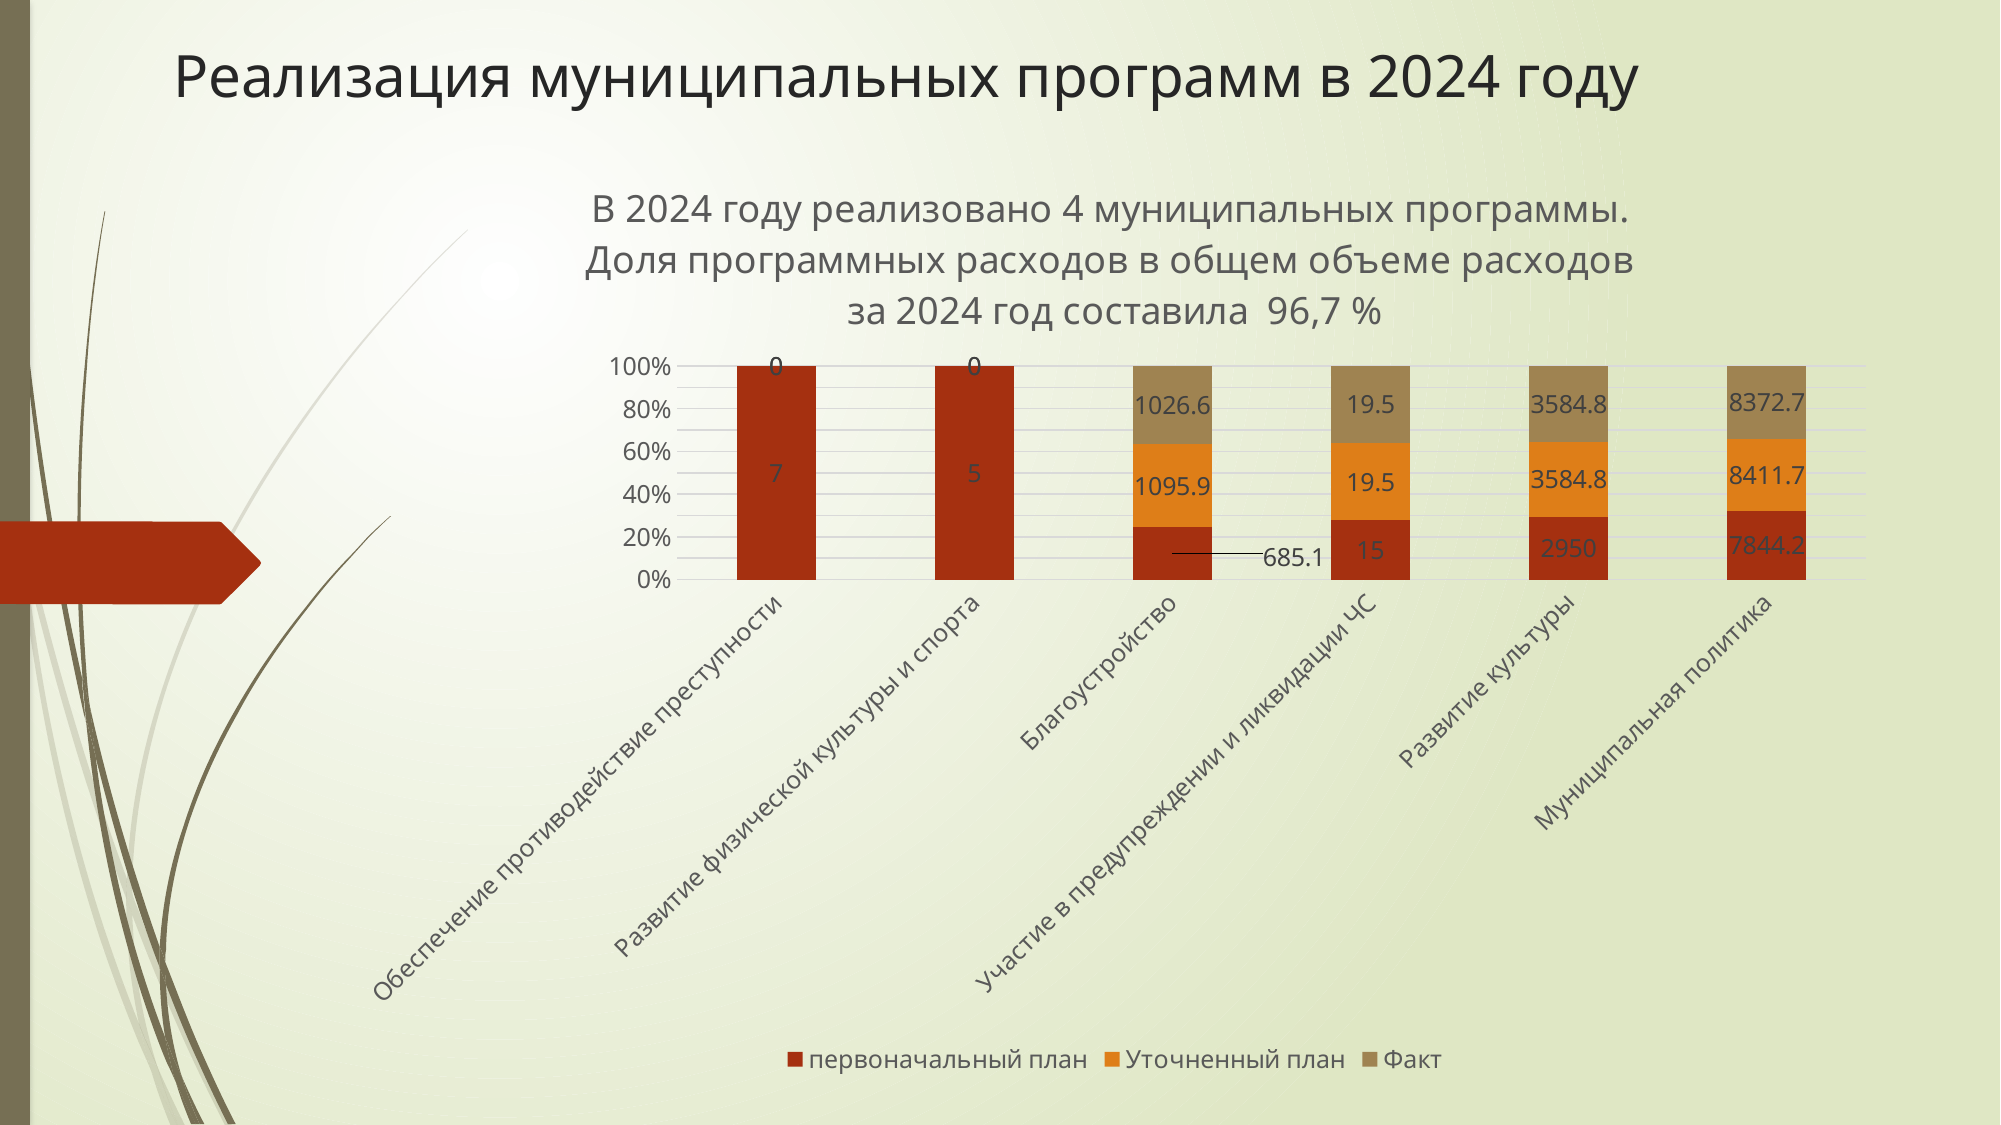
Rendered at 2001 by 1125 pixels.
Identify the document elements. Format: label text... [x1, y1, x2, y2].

chart [333, 142, 1898, 1083]
title Реализация муниципальных программ в 2024 году [158, 21, 1888, 117]
